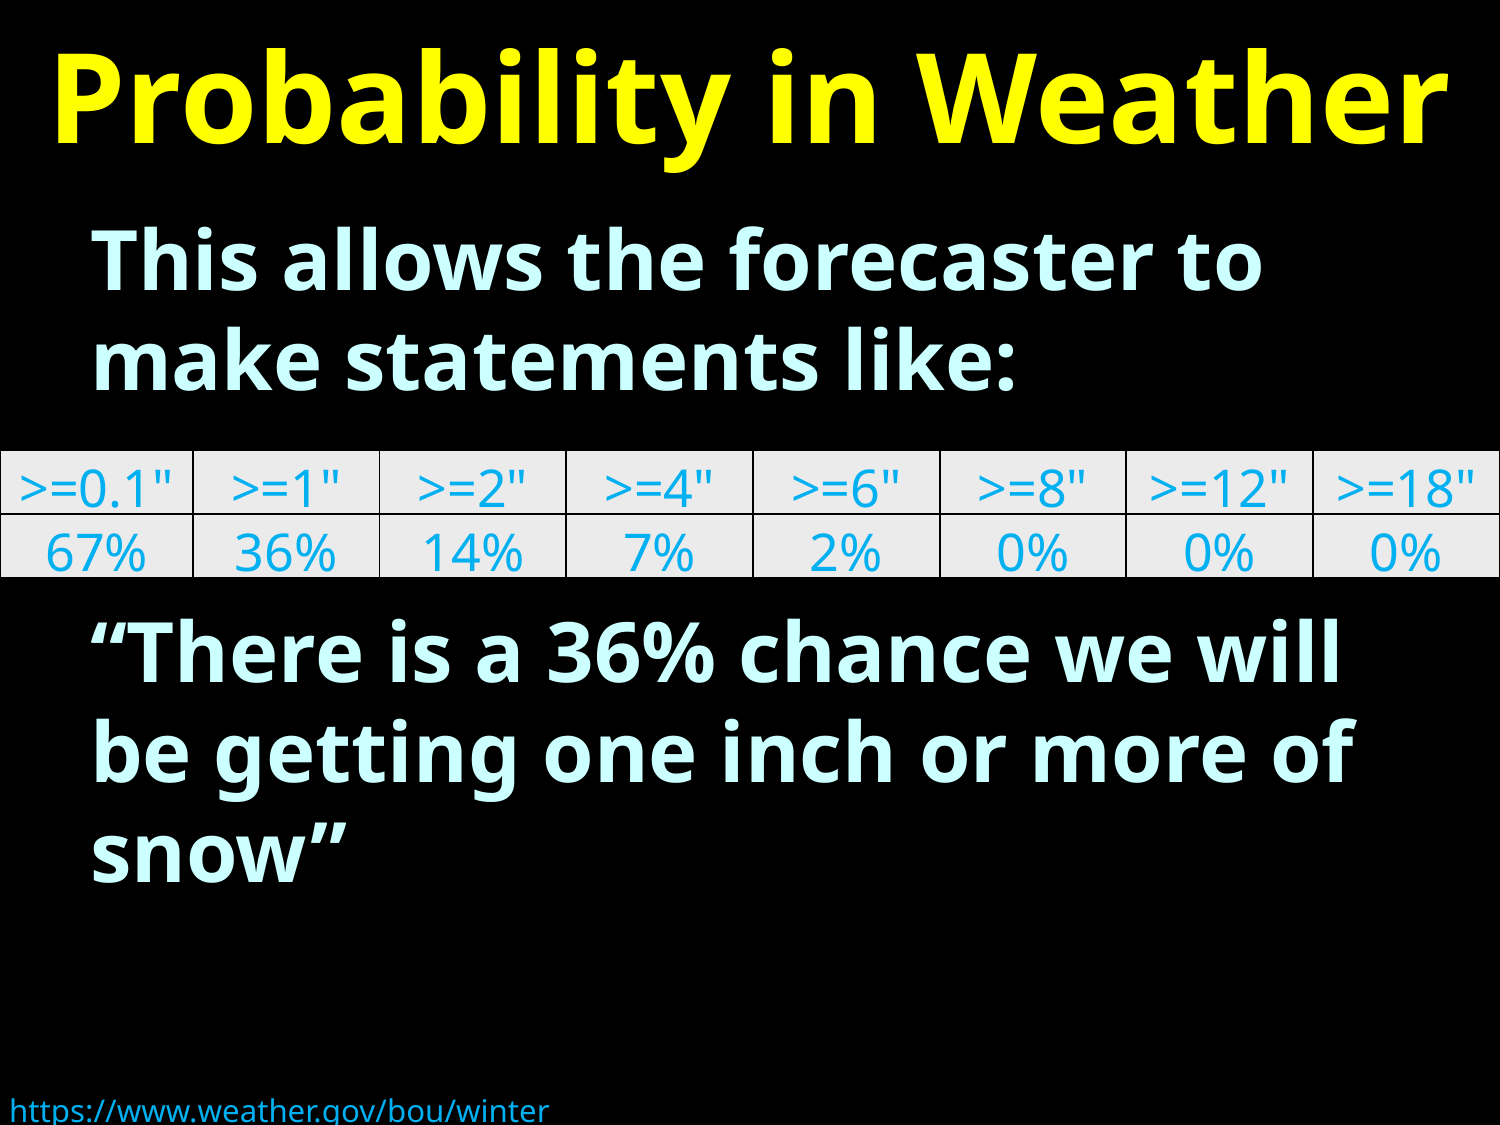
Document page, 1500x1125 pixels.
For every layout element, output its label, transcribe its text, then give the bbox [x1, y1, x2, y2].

text_box This allows the forecaster to make statements like: “There is a 36% chance we will be getting one inch or more of snow” [74, 579, 1425, 1125]
table_header >=6" [754, 451, 939, 513]
text_box This allows the forecaster to make statements like: “There is a 36% chance we will be getting one inch or more of snow” [74, 200, 1425, 449]
table_cell 0% [1127, 515, 1312, 577]
table_cell 2% [754, 515, 939, 577]
table_cell 7% [567, 515, 752, 577]
table_header >=8" [941, 451, 1125, 513]
table_header >=1" [194, 451, 379, 513]
text_box https://www.weather.gov/bou/winter [0, 1083, 746, 1125]
table_header >=2" [380, 451, 565, 513]
table_cell 0% [941, 515, 1125, 577]
table_cell 14% [380, 515, 565, 577]
table_cell 0% [1314, 515, 1499, 577]
table_header >=4" [567, 451, 752, 513]
table_header >=12" [1127, 451, 1312, 513]
table_cell 67% [1, 515, 192, 577]
table_cell 36% [194, 515, 379, 577]
title Probability in Weather [0, 0, 1500, 188]
table_header >=18" [1314, 451, 1499, 513]
table_header >=0.1" [1, 451, 192, 513]
